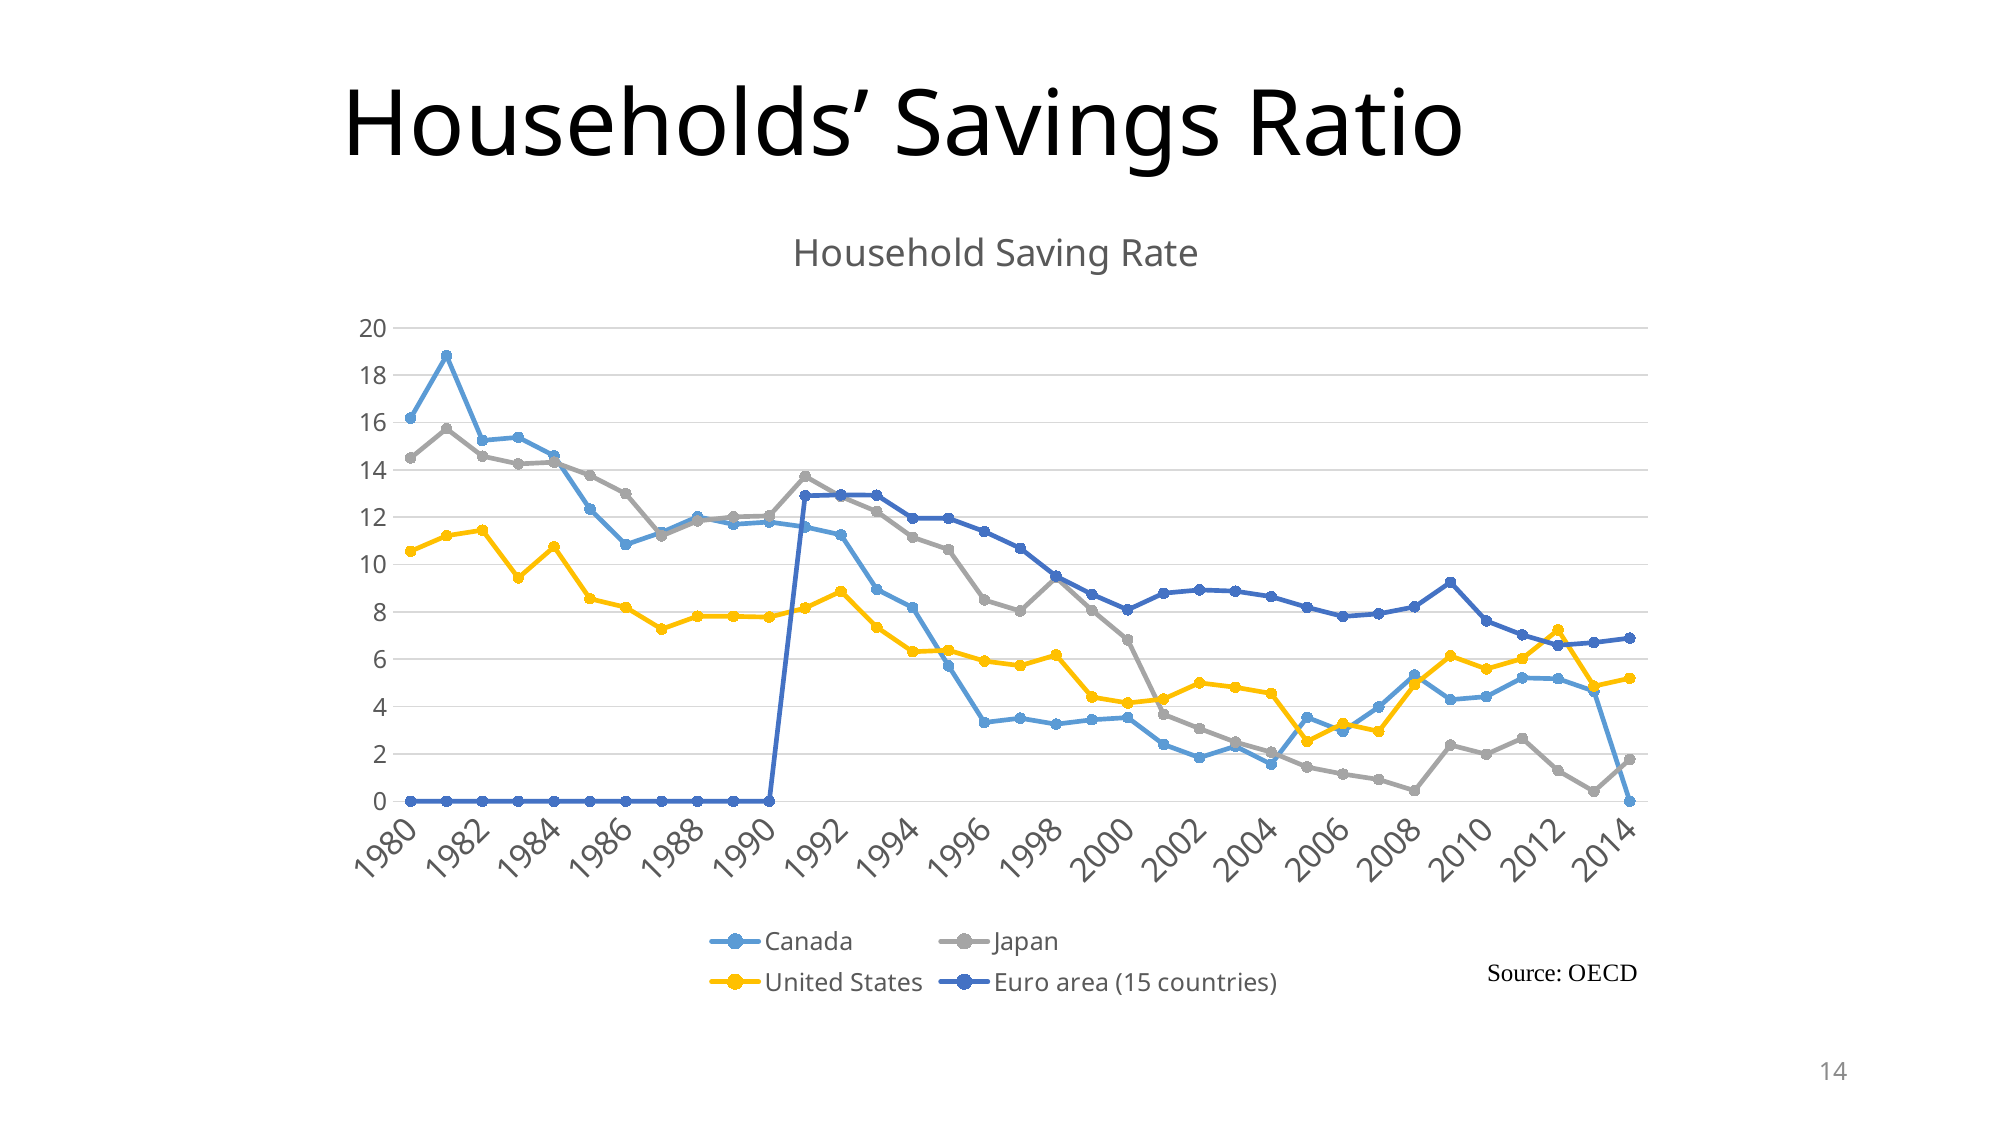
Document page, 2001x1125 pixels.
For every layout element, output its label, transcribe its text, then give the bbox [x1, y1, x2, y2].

slide_number 14 [1412, 1042, 1863, 1103]
chart [314, 196, 1675, 1005]
title Households’ Savings Ratio [326, 19, 1677, 232]
